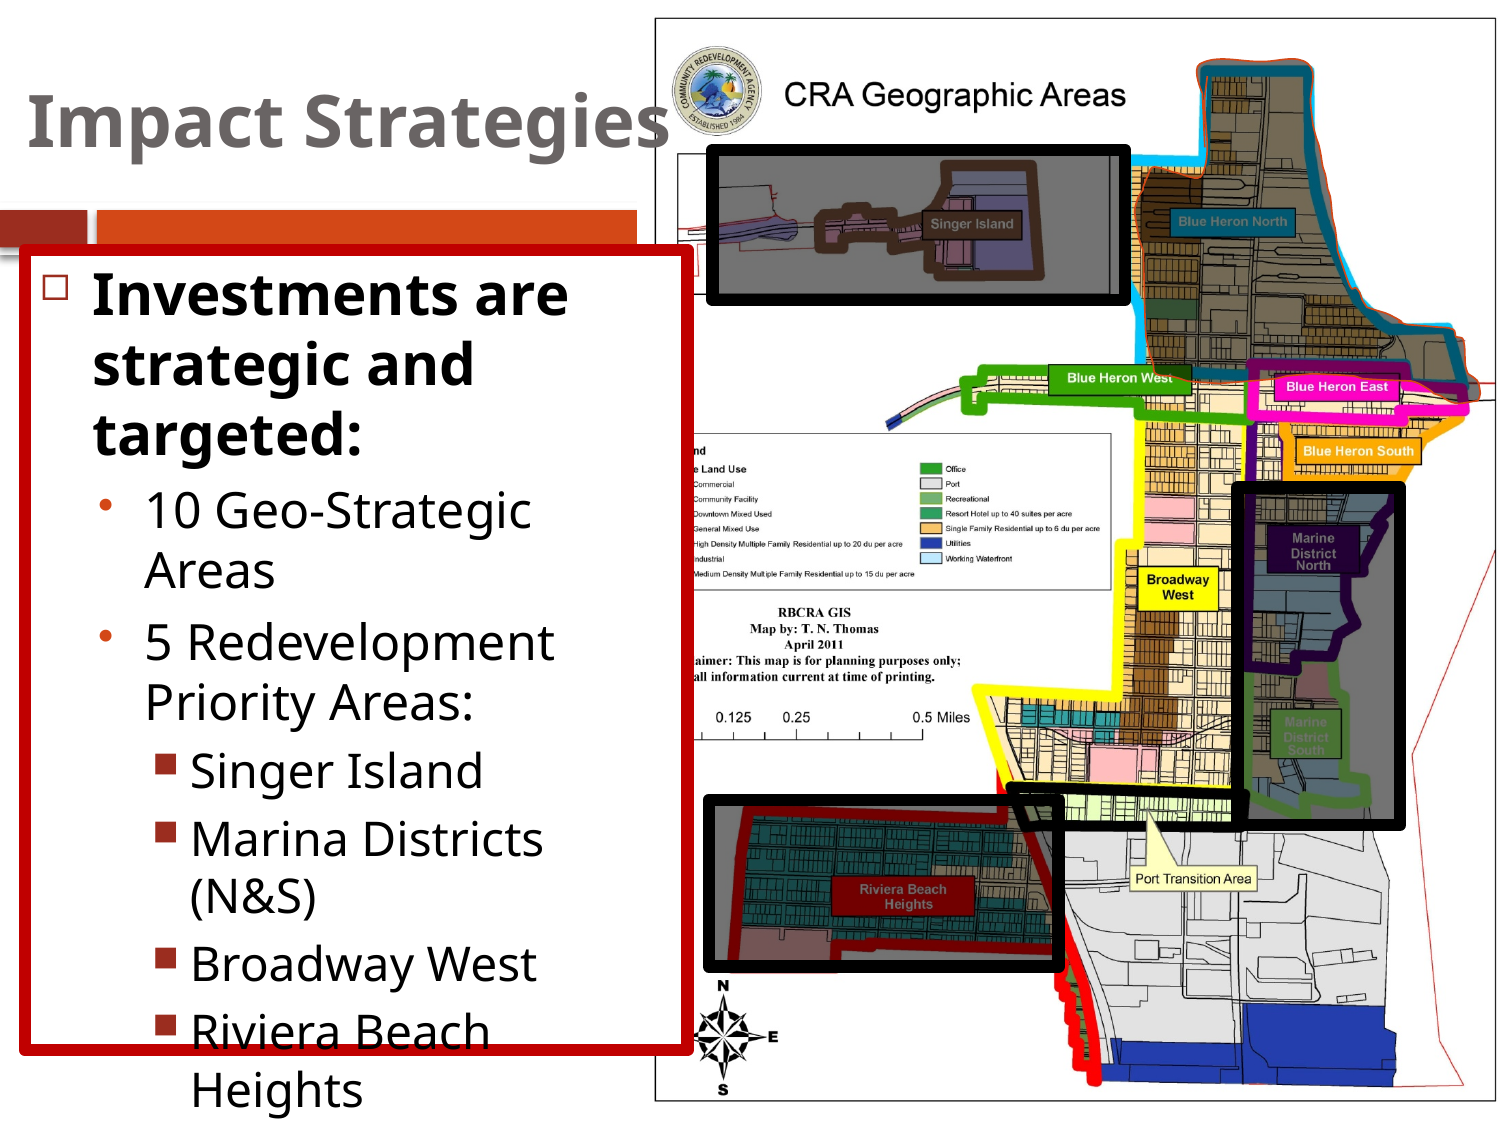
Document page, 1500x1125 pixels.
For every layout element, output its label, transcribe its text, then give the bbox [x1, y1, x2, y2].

picture [637, 0, 1500, 1119]
title Impact Strategies [12, 24, 631, 213]
list Investments are strategic and targeted: 10 Geo-Strategic Areas 5 Redevelopment Priority Areas: Singer Island Marina Districts (N&S) Broadway West Riviera Beach Heights Blue Heron North [24, 249, 631, 1050]
